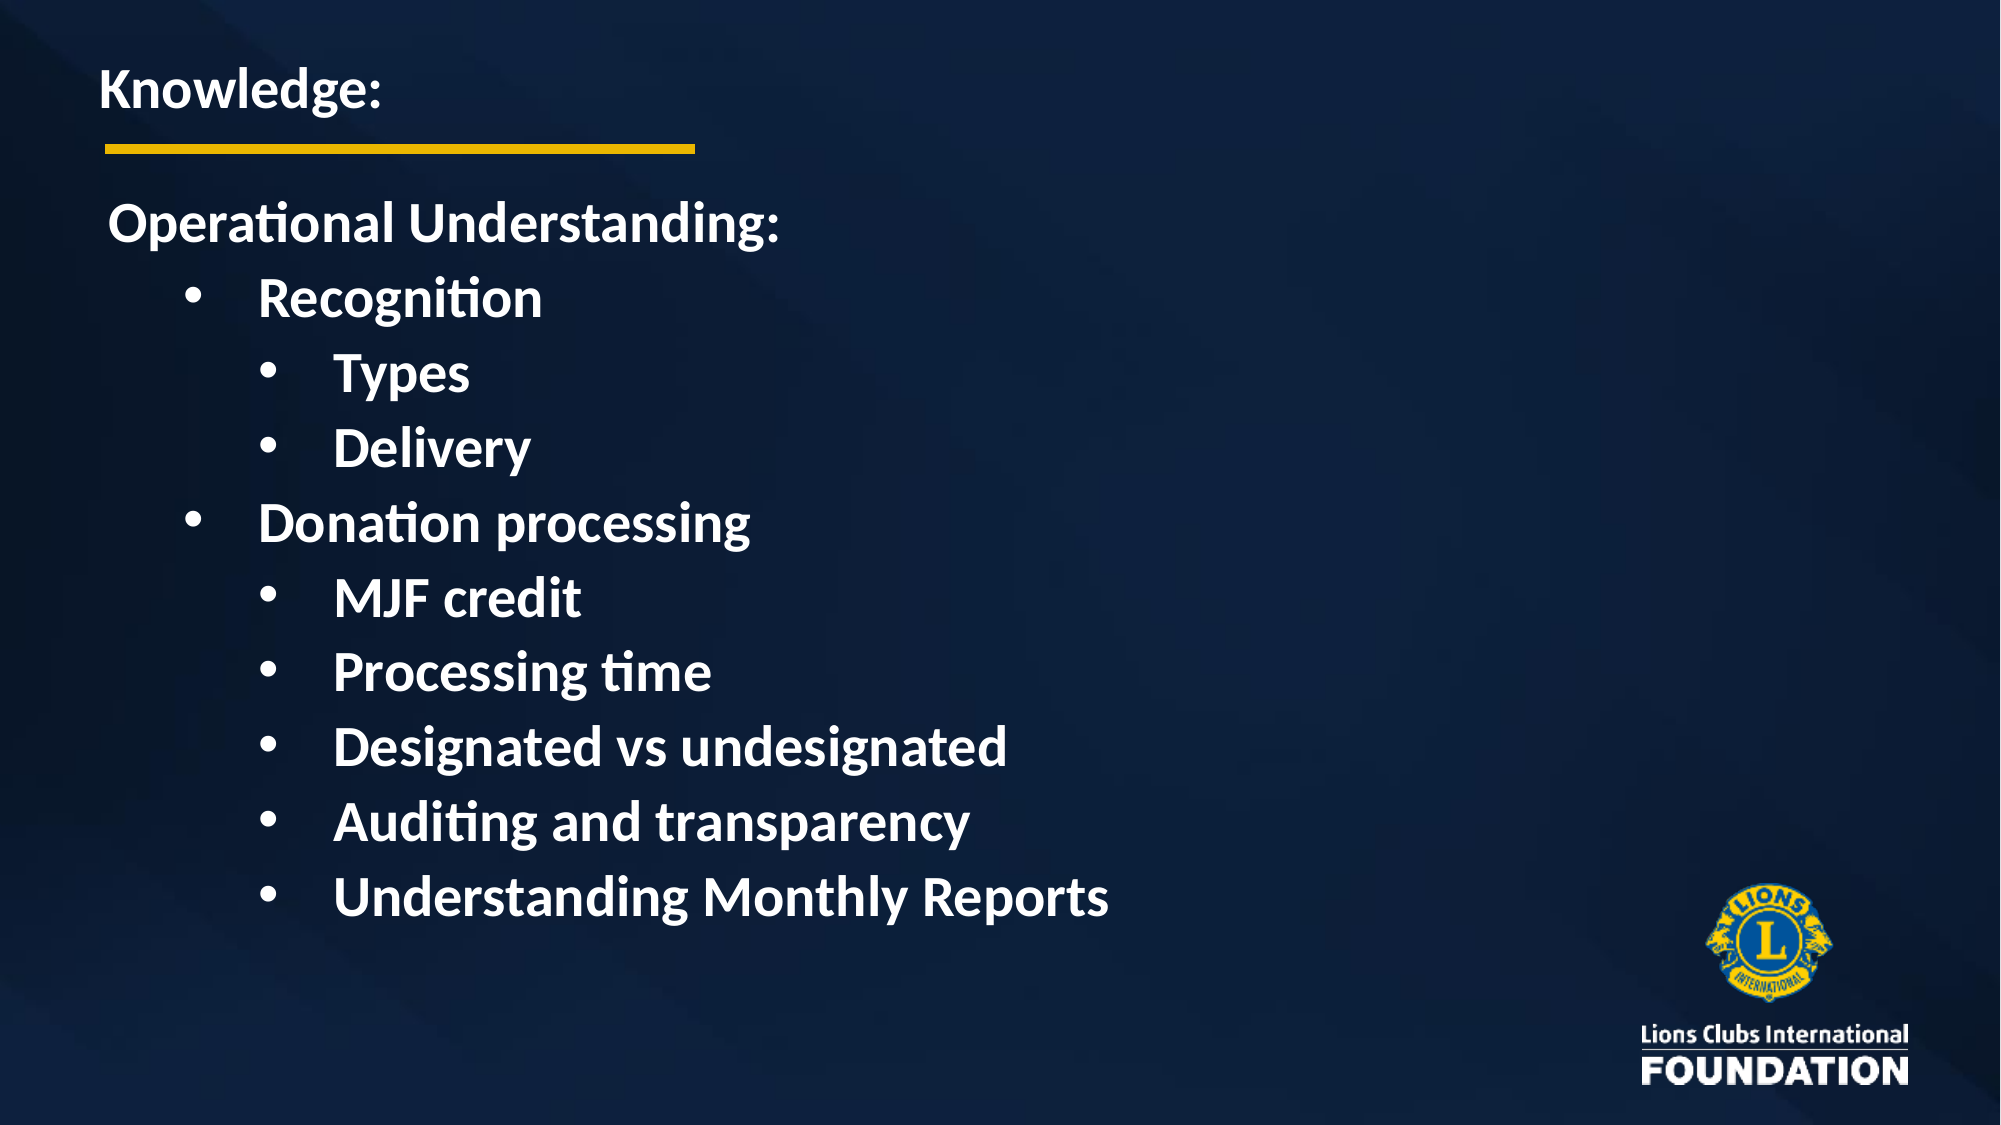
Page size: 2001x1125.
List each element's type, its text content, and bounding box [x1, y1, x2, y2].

picture [0, 0, 2001, 1125]
text_box Operational Understanding: Recognition Types Delivery Donation processing MJF credit Processing time Designated vs undesignated Auditing and transparency Understanding Monthly Reports [0, 172, 1311, 936]
text_box Knowledge: [84, 38, 1868, 128]
